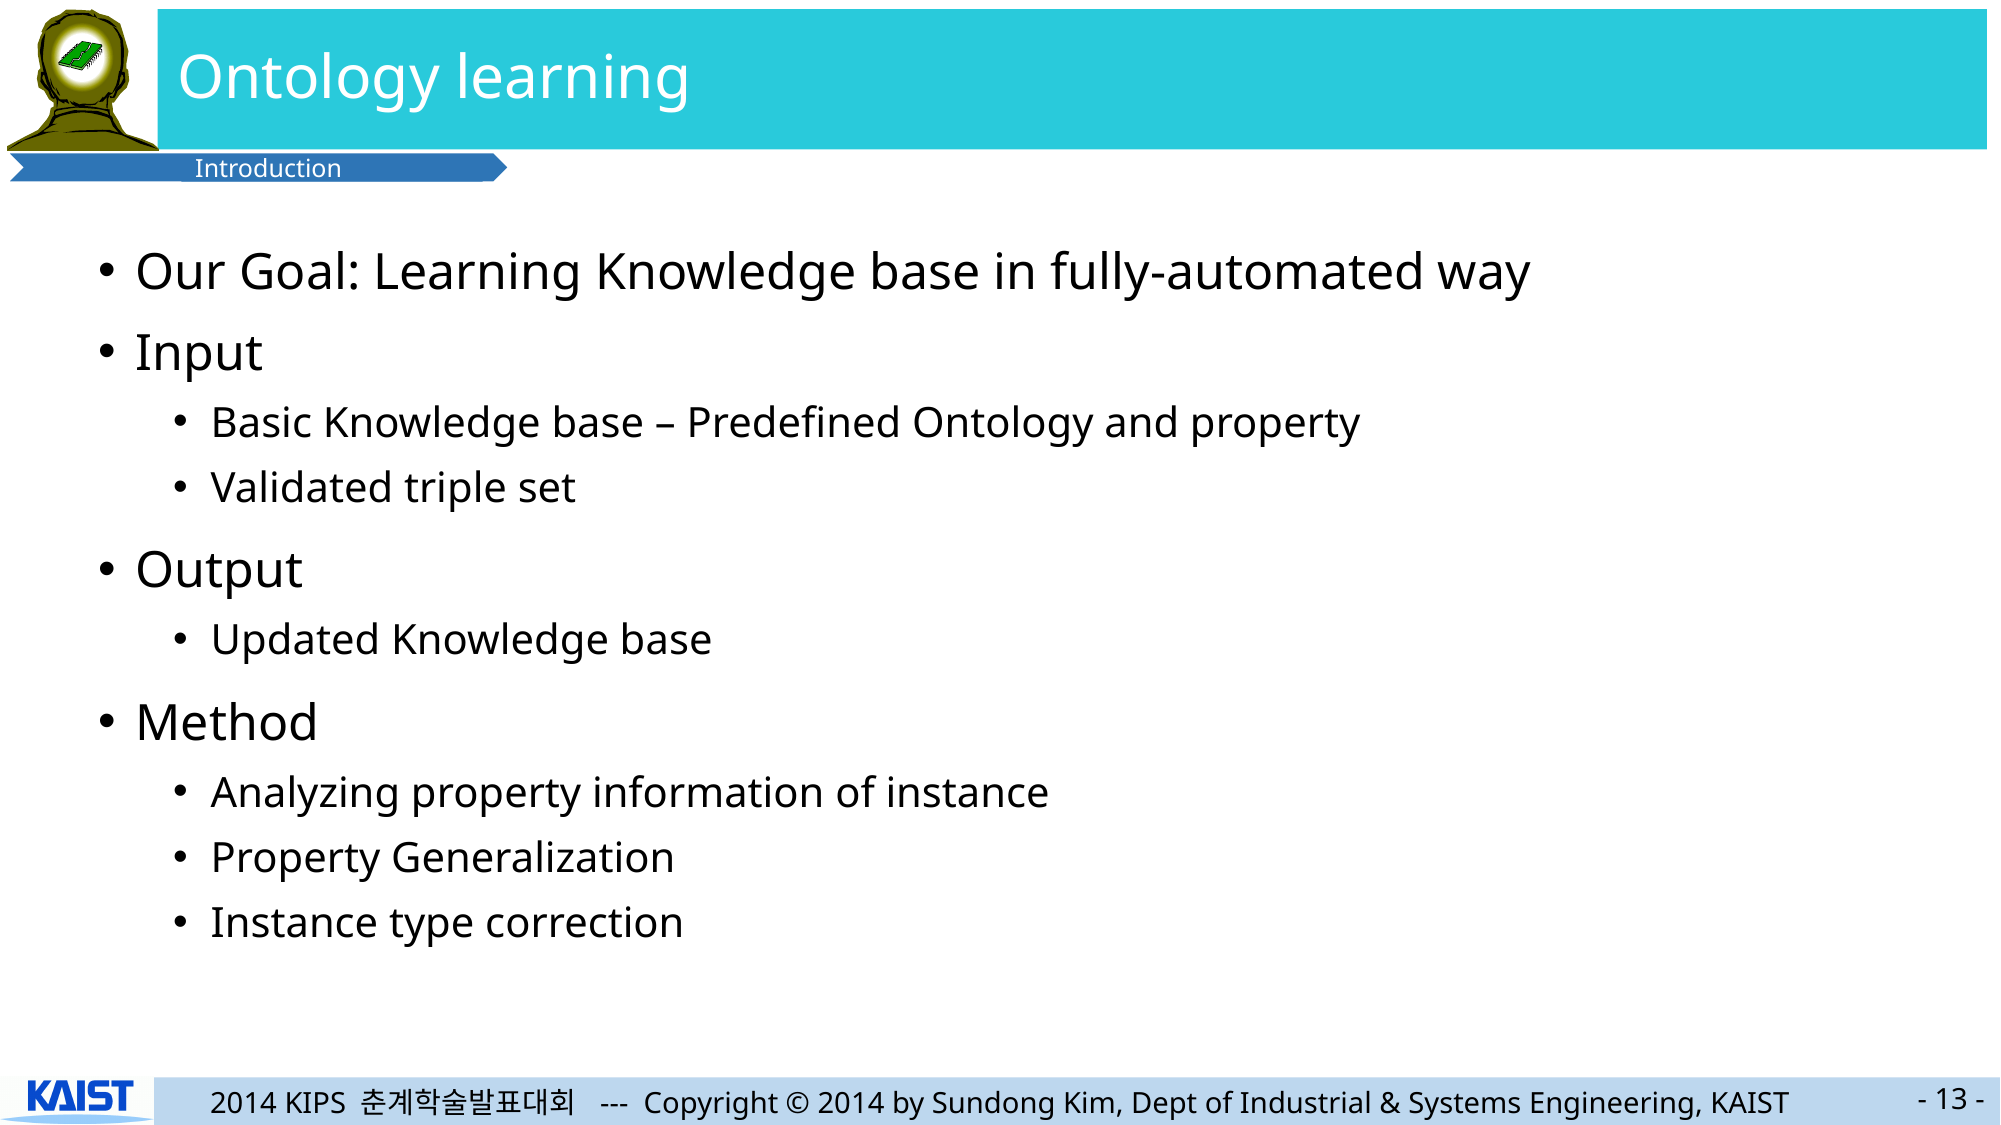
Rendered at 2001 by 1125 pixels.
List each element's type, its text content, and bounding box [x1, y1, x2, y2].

slide_number - 13 - [1550, 1075, 2000, 1125]
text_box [6, 152, 509, 183]
picture [0, 1076, 154, 1125]
text_box 2014 KIPS 춘계학술발표대회 --- Copyright © 2014 by Sundong Kim, Dept of Industrial & Systems Engineering, KAIST [154, 1077, 1550, 1125]
text_box Our Goal: Learning Knowledge base in fully-automated way Input Basic Knowledge base – Predefined Ontology and property Validated triple set Output Updated Knowledge base Method Analyzing property information of instance Property Generalization Instance type correction [83, 231, 1808, 946]
picture [7, 9, 160, 151]
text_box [160, 9, 1989, 150]
